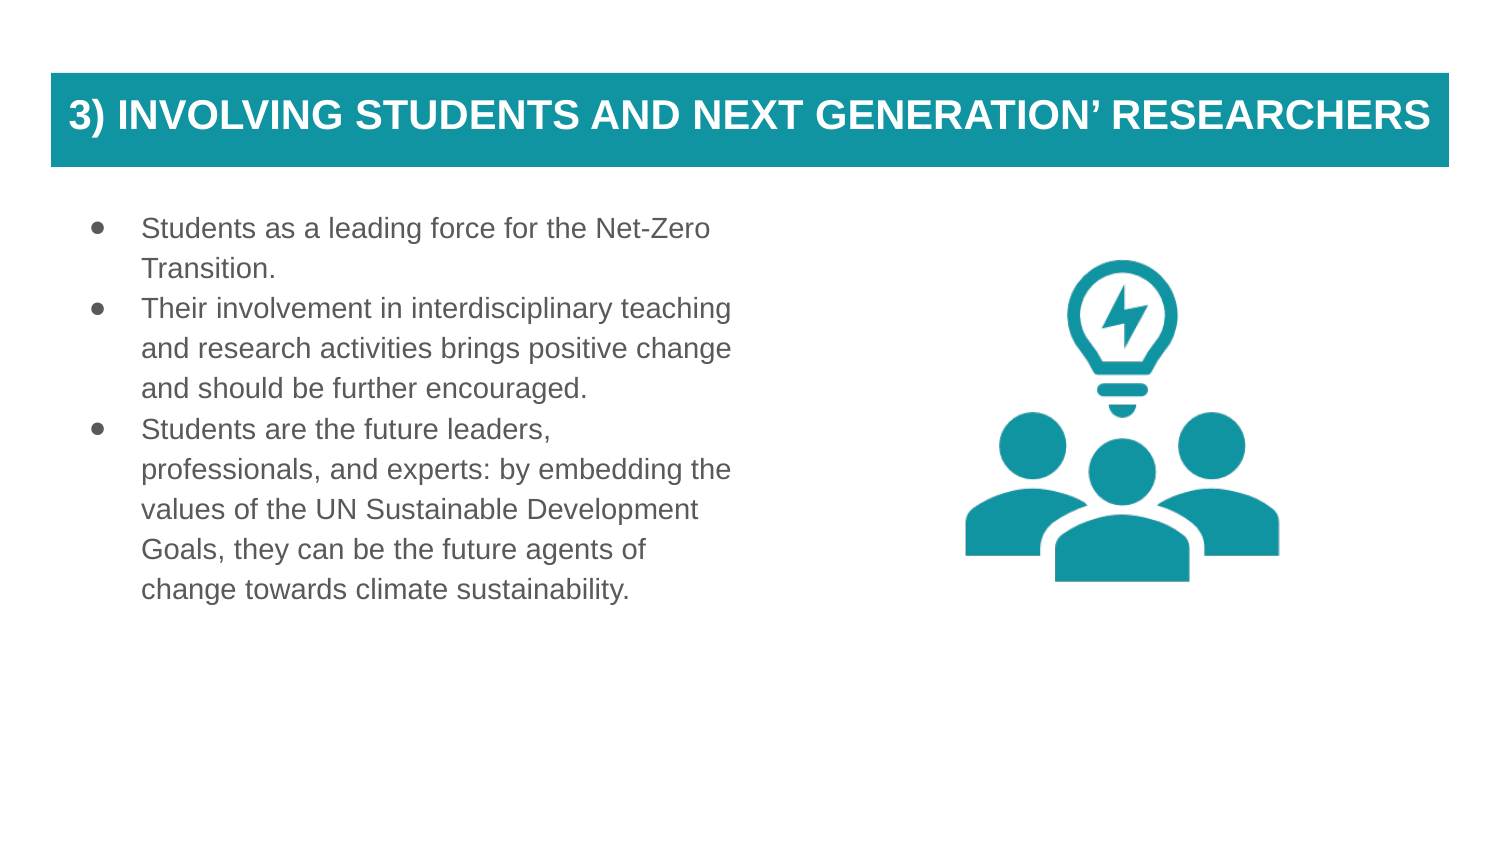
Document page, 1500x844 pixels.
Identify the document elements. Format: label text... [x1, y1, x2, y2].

list Students as a leading force for the Net-Zero Transition. Their involvement in interdisciplinary teaching and research activities brings positive change and should be further encouraged. Students are the future leaders, professionals, and experts: by embedding the values of the UN Sustainable Development Goals, they can be the future agents of change towards climate sustainability. [51, 189, 750, 750]
title 3) INVOLVING STUDENTS AND NEXT GENERATION’ RESEARCHERS [51, 72, 1449, 167]
picture [913, 214, 1328, 629]
